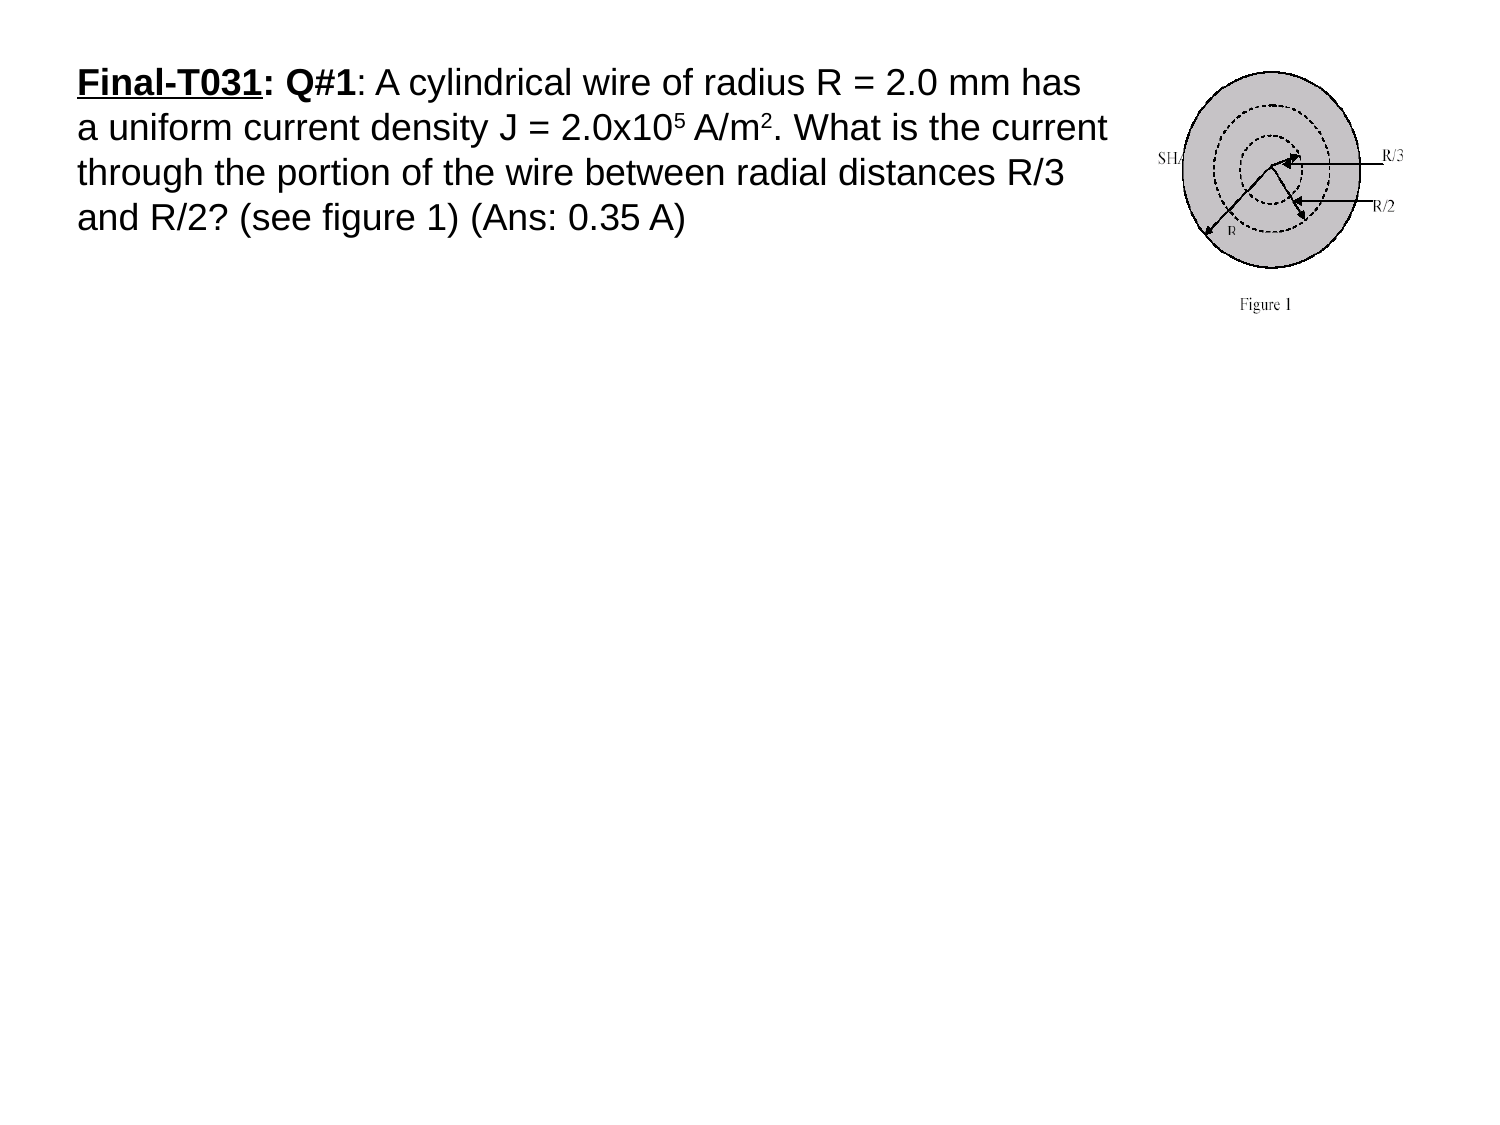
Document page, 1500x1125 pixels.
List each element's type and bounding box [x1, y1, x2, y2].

text_box [62, 24, 1446, 317]
